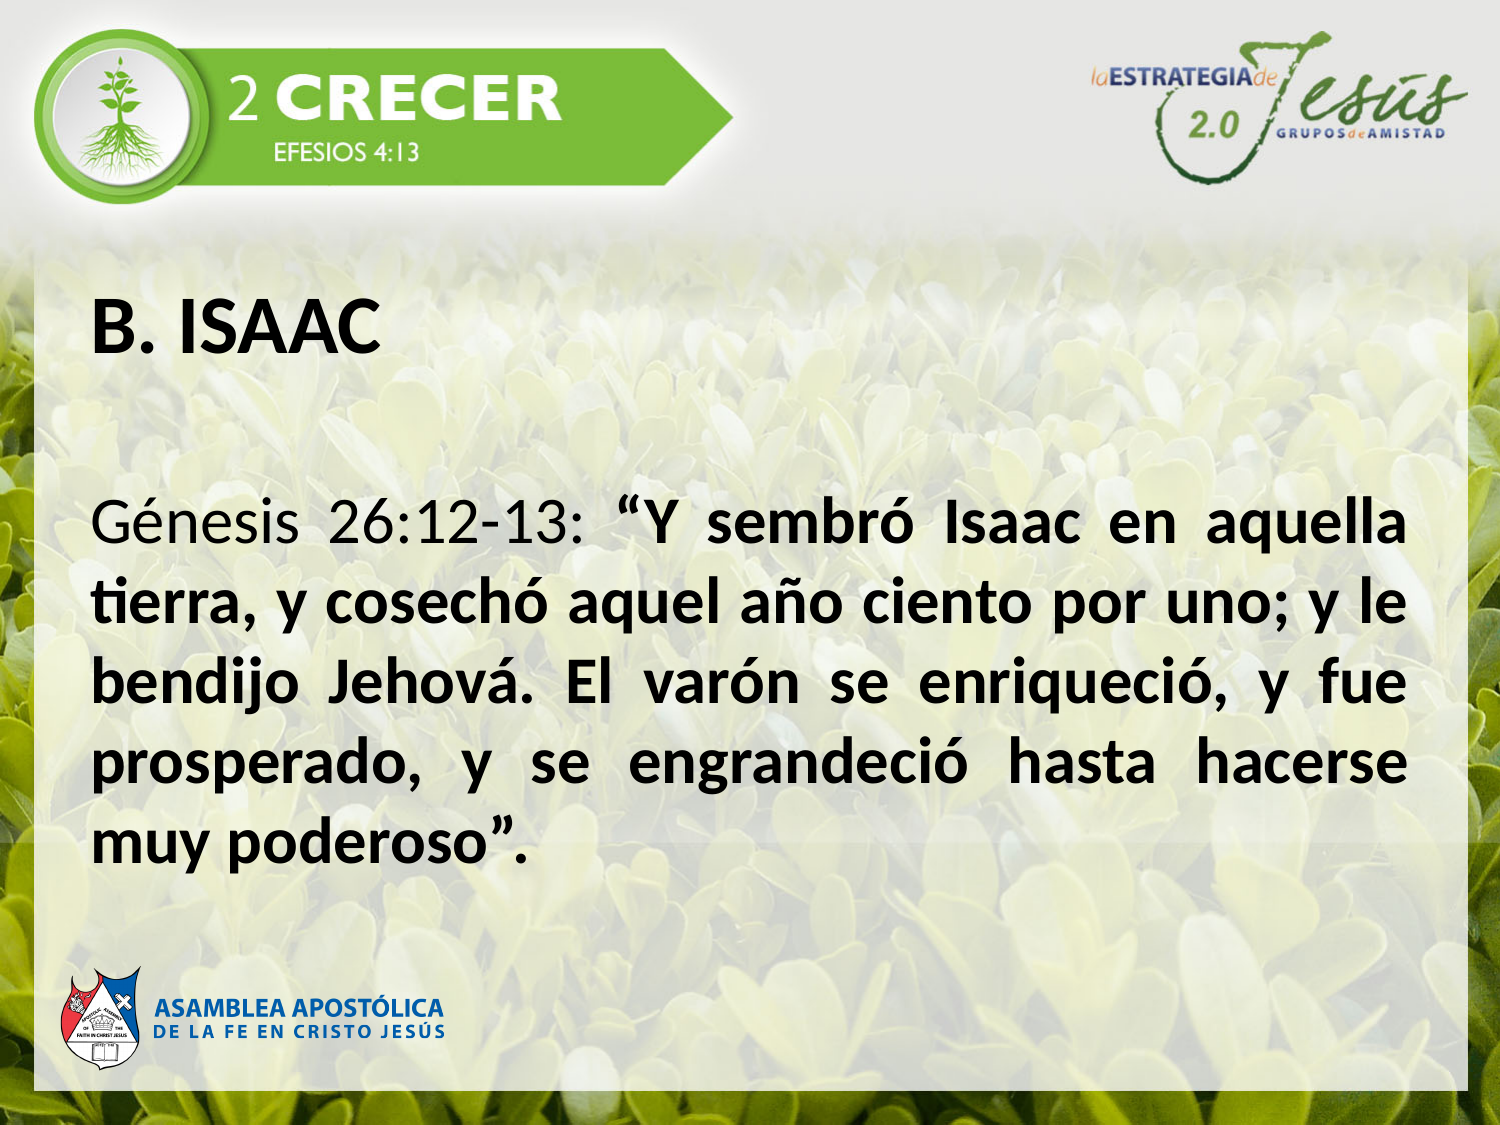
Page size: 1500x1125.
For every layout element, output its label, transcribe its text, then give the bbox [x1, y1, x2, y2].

picture [0, 0, 1500, 1125]
list B. ISAAC Génesis 26:12-13: “Y sembró Isaac en aquella tierra, y cosechó aquel año ciento por uno; y le bendijo Jehová. El varón se enriqueció, y fue prosperado, y se engrandeció hasta hacerse muy poderoso”. [75, 262, 1425, 1005]
